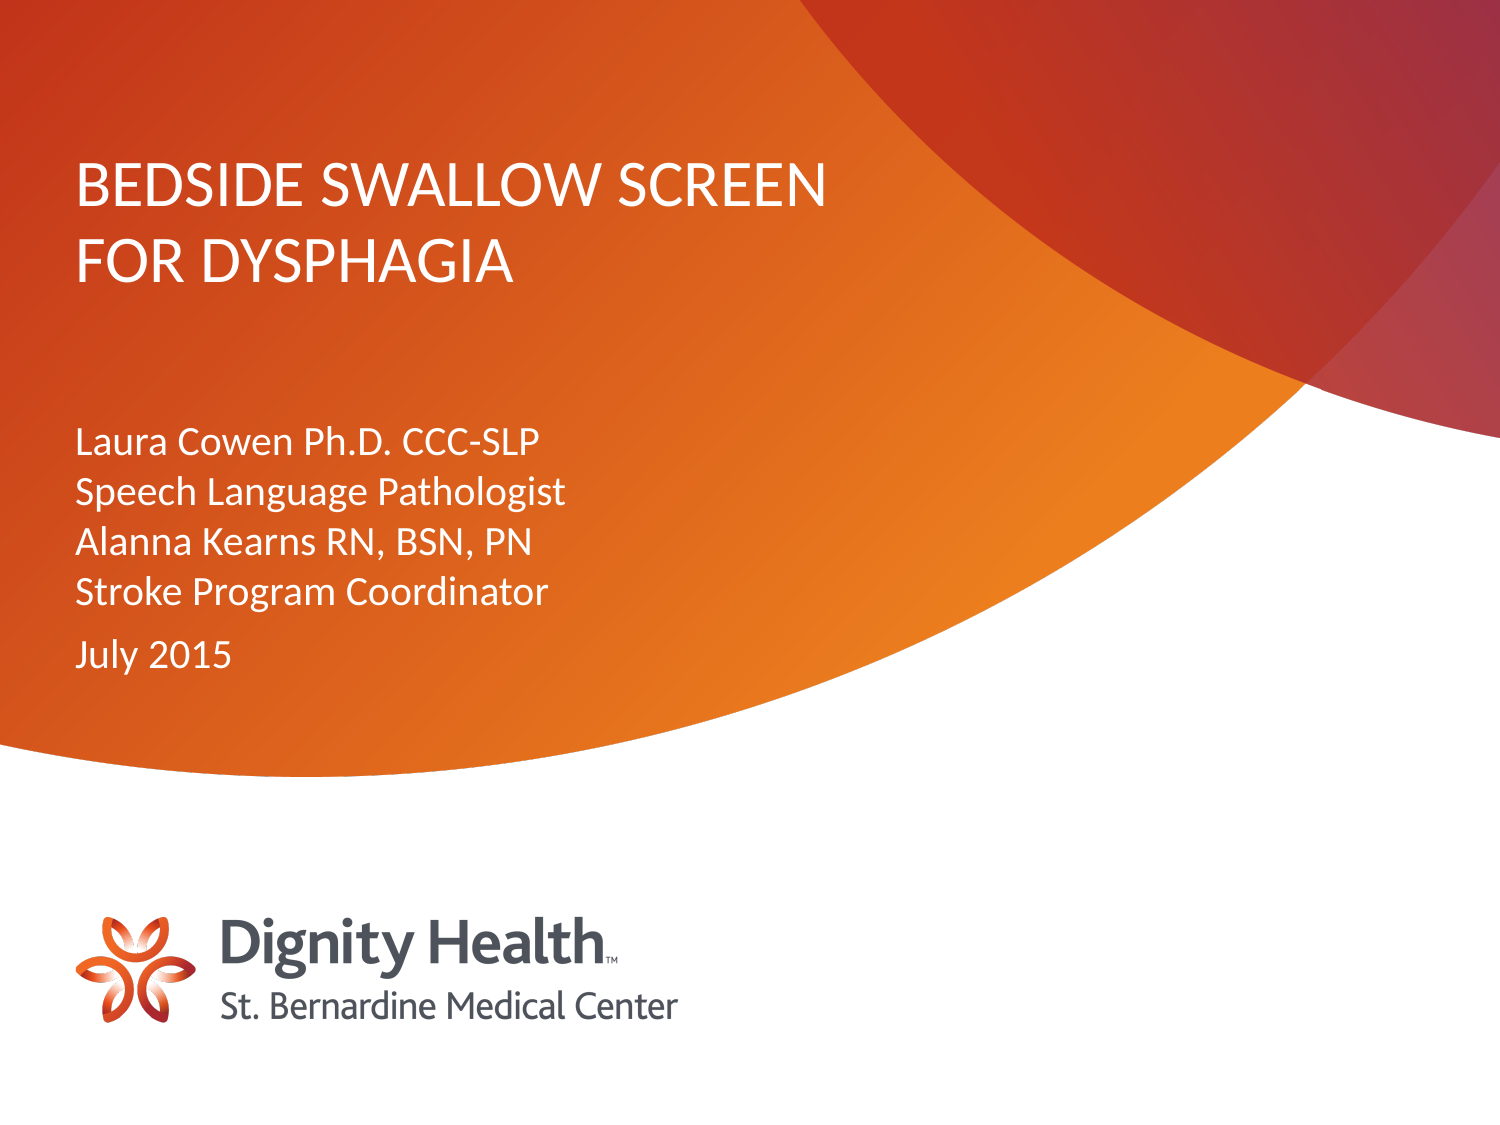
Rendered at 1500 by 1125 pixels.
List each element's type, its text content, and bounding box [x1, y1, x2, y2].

list Laura Cowen Ph.D. CCC-SLP Speech Language Pathologist Alanna Kearns RN, BSN, PN Stroke Program Coordinator July 2015 [75, 414, 750, 755]
picture [0, 906, 1055, 1125]
title BEDSIDE SWALLOW SCREEN FOR DYSPHAGIA [75, 71, 902, 454]
picture [0, 0, 1500, 779]
